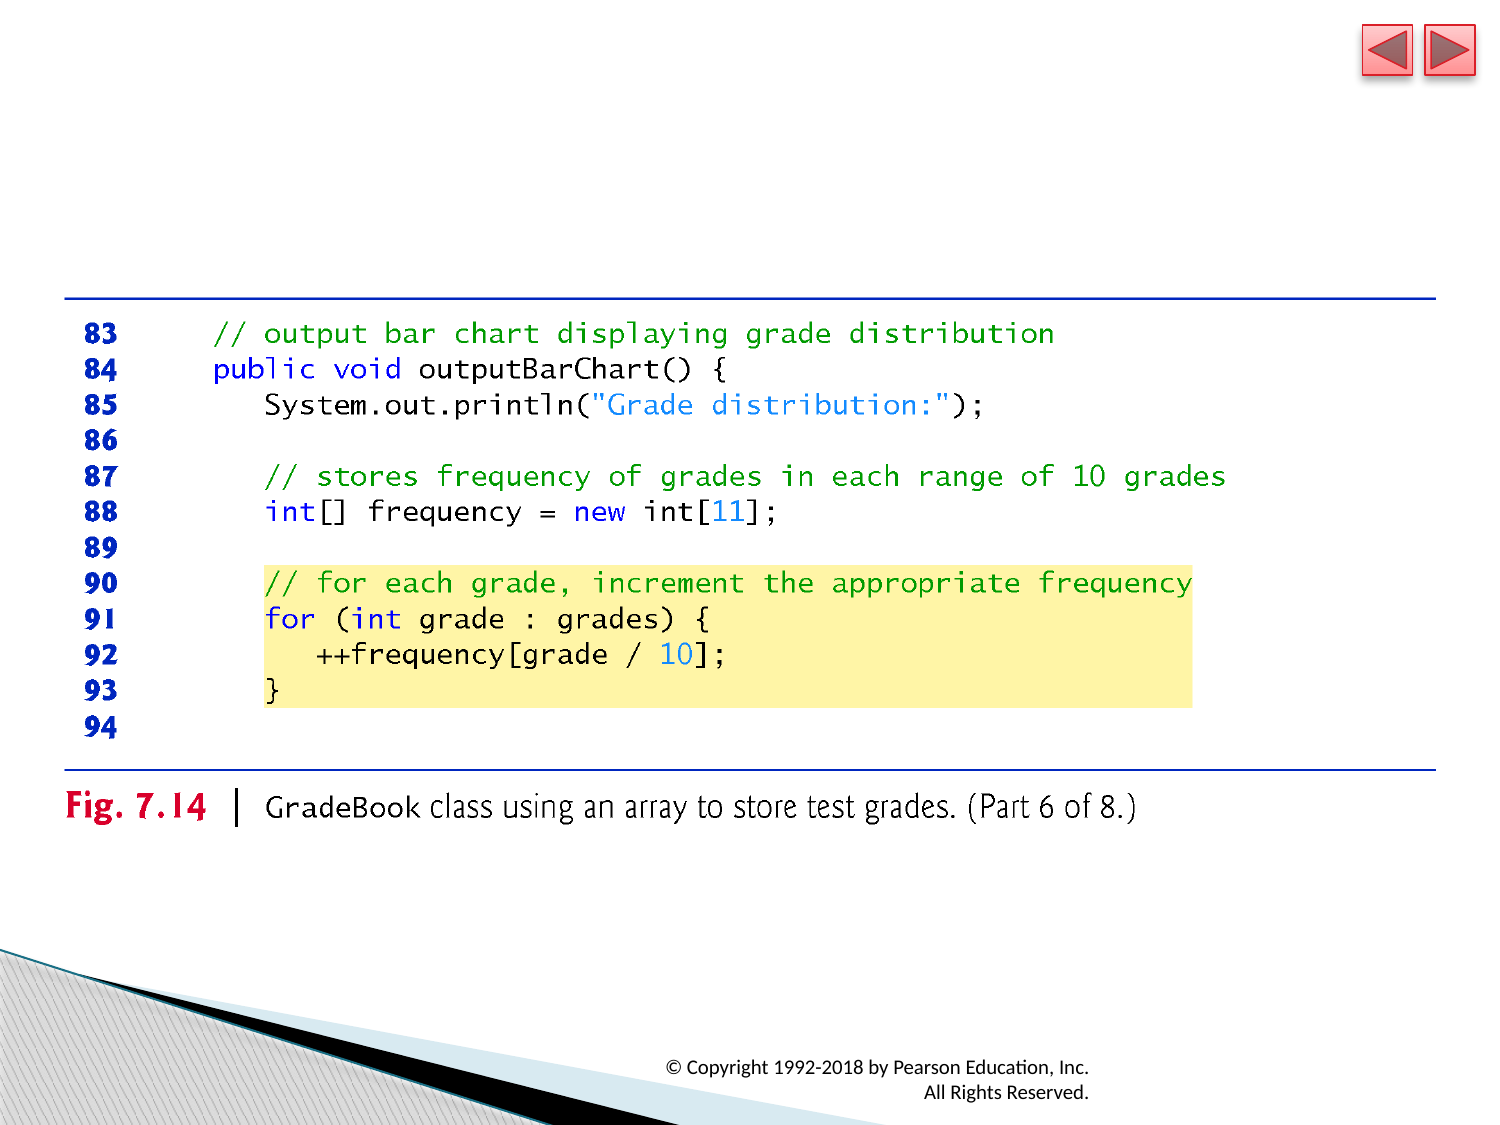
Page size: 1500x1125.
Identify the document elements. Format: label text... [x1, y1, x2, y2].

picture [0, 233, 1500, 892]
footer © Copyright 1992-2018 by Pearson Education, Inc. All Rights Reserved. [650, 1051, 1105, 1112]
